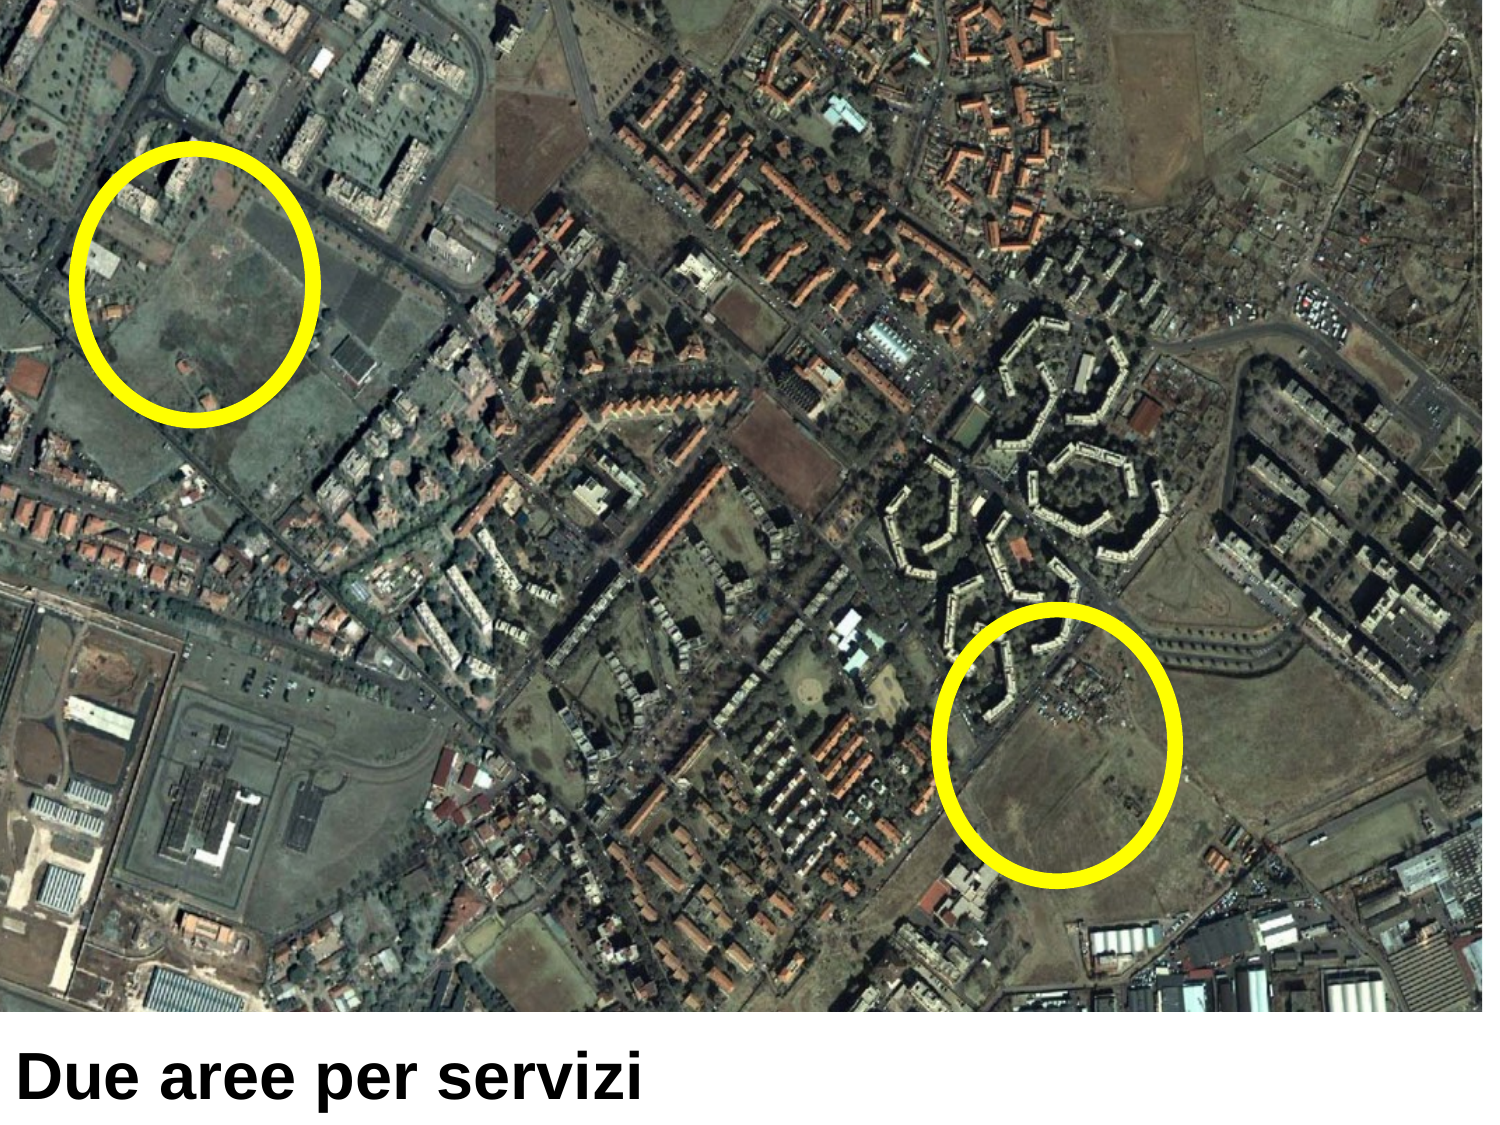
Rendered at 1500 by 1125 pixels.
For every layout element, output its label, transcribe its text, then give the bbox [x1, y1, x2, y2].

subtitle Due aree per servizi [0, 1034, 1051, 1125]
picture [0, 0, 1483, 1012]
